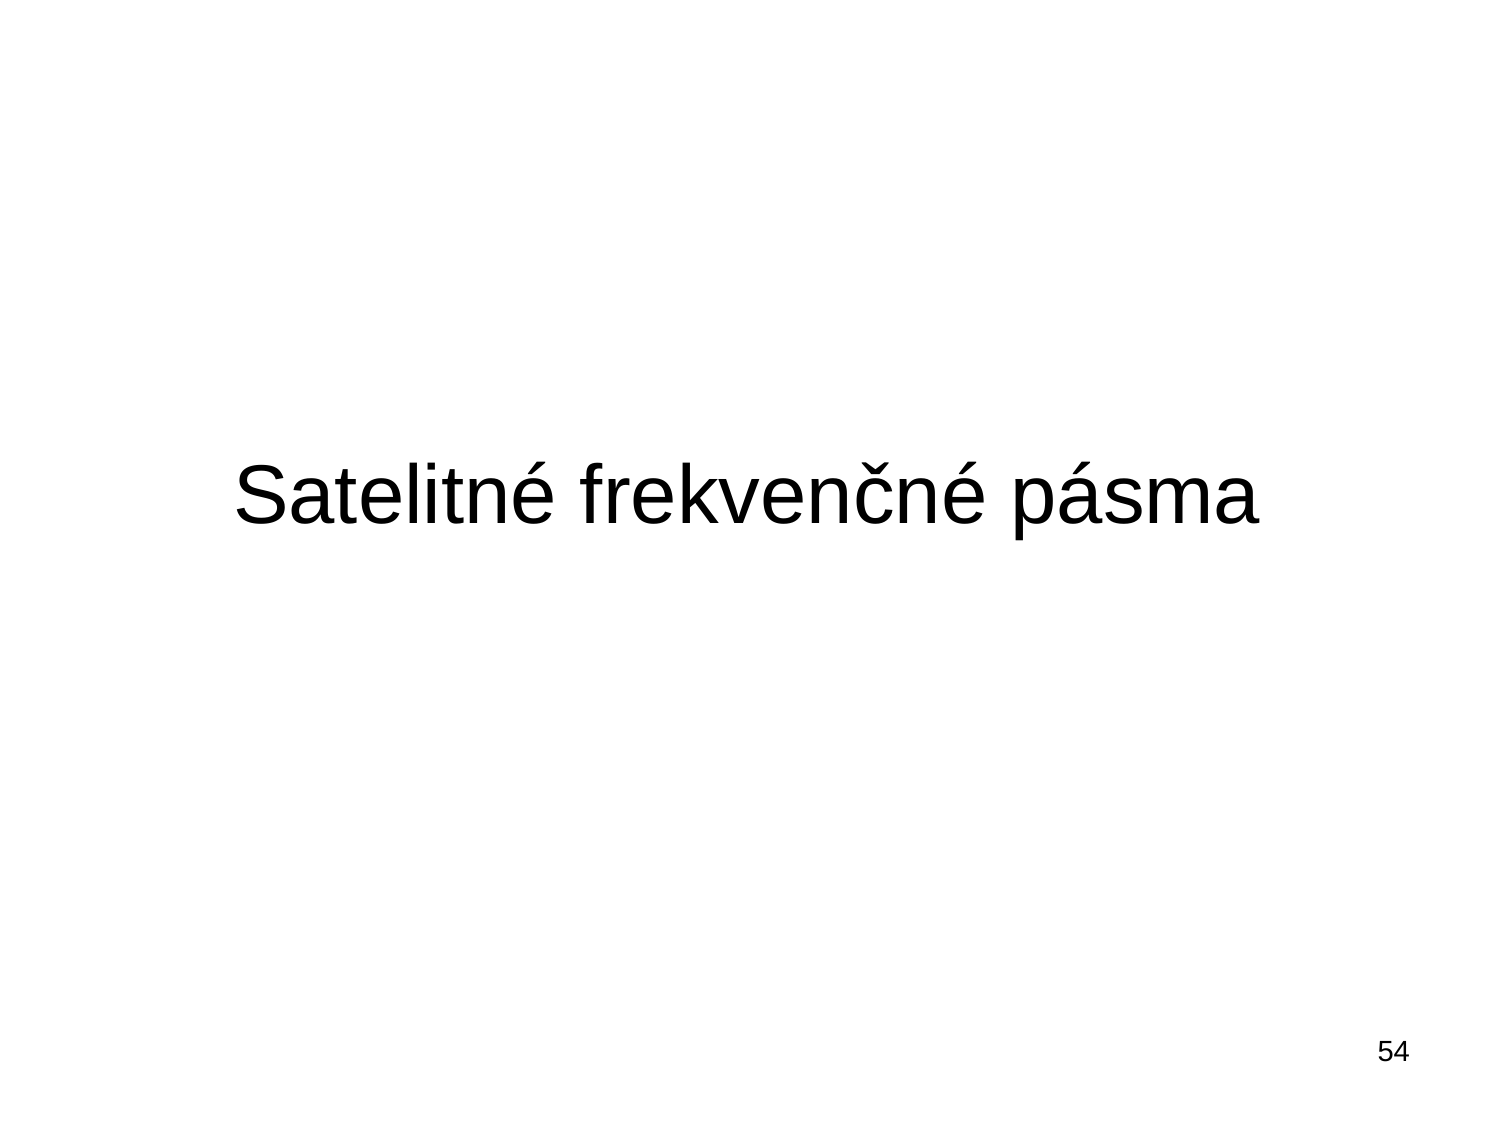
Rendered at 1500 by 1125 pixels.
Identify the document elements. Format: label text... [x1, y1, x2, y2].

text_box Satelitné frekvenčné pásma [209, 432, 1285, 548]
slide_number 54 [1074, 1024, 1425, 1103]
